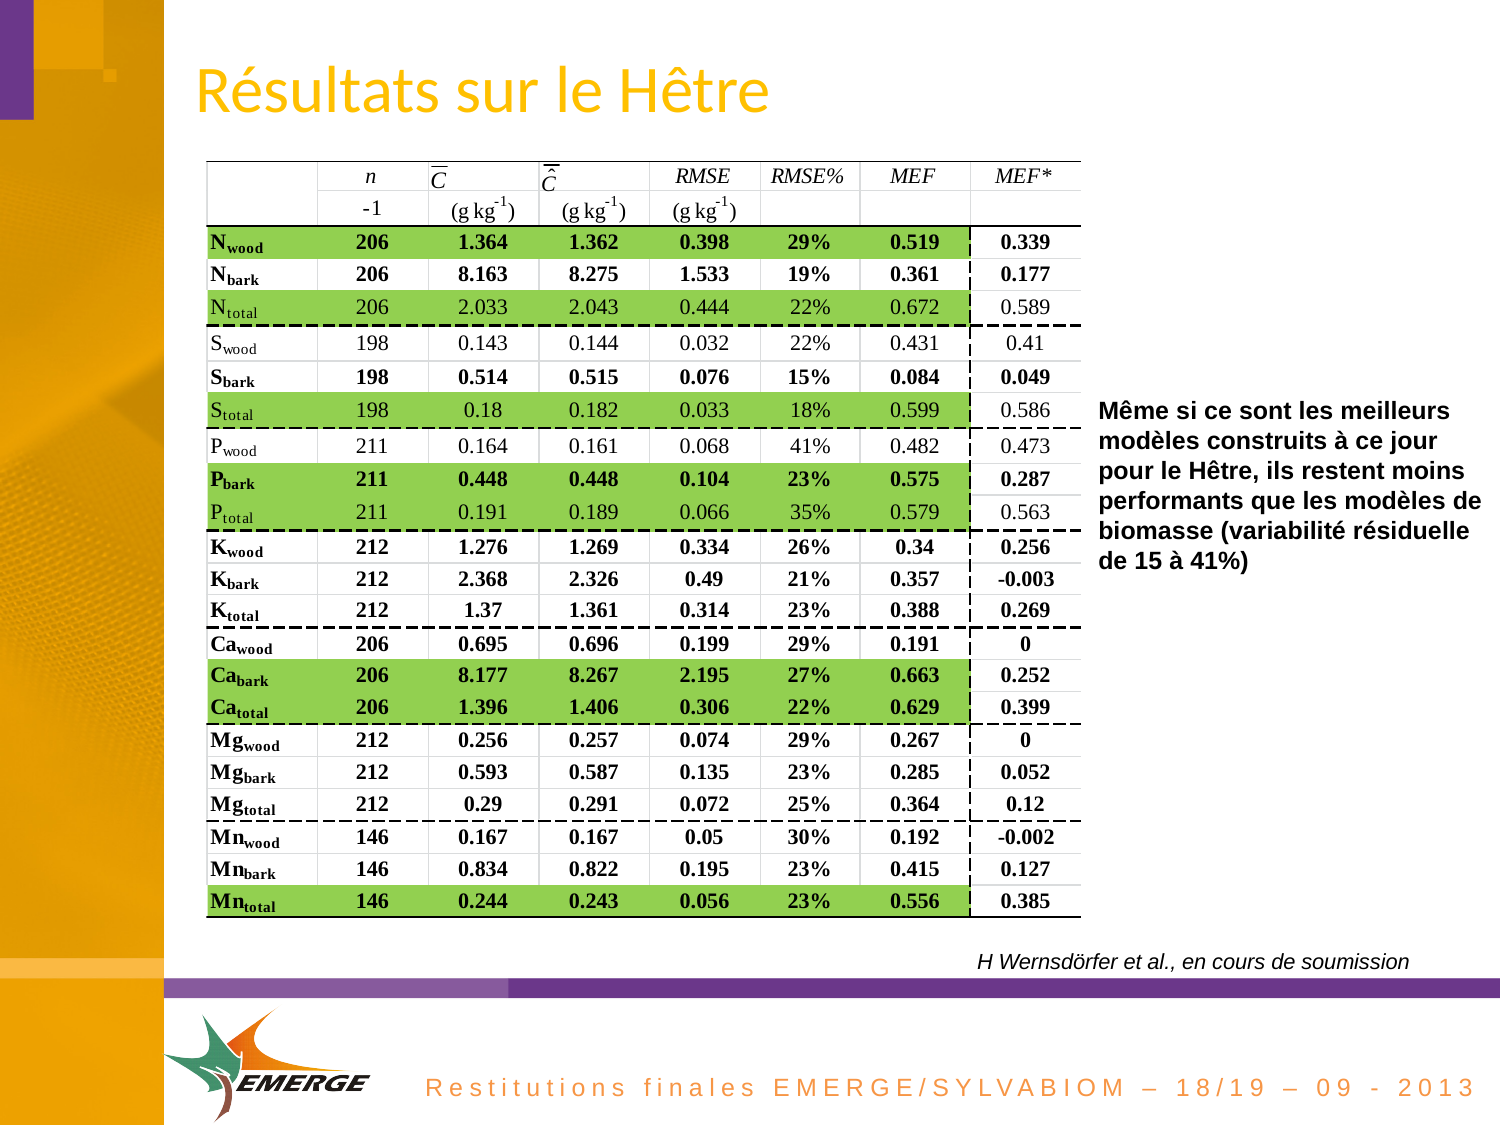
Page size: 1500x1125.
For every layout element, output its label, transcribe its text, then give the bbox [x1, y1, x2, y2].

footer Restitutions finales EMERGE/SYLVABIOM – 18/19 – 09 - 2013 [406, 1056, 1493, 1117]
text_box Même si ce sont les meilleurs modèles construits à ce jour pour le Hêtre, ils restent moins performants que les modèles de biomasse (variabilité résiduelle de 15 à 41%) [1088, 387, 1500, 582]
picture [0, 0, 1500, 1125]
title Résultats sur le Hêtre [180, 35, 1426, 137]
text_box H Wernsdörfer et al., en cours de soumission [962, 940, 1498, 982]
